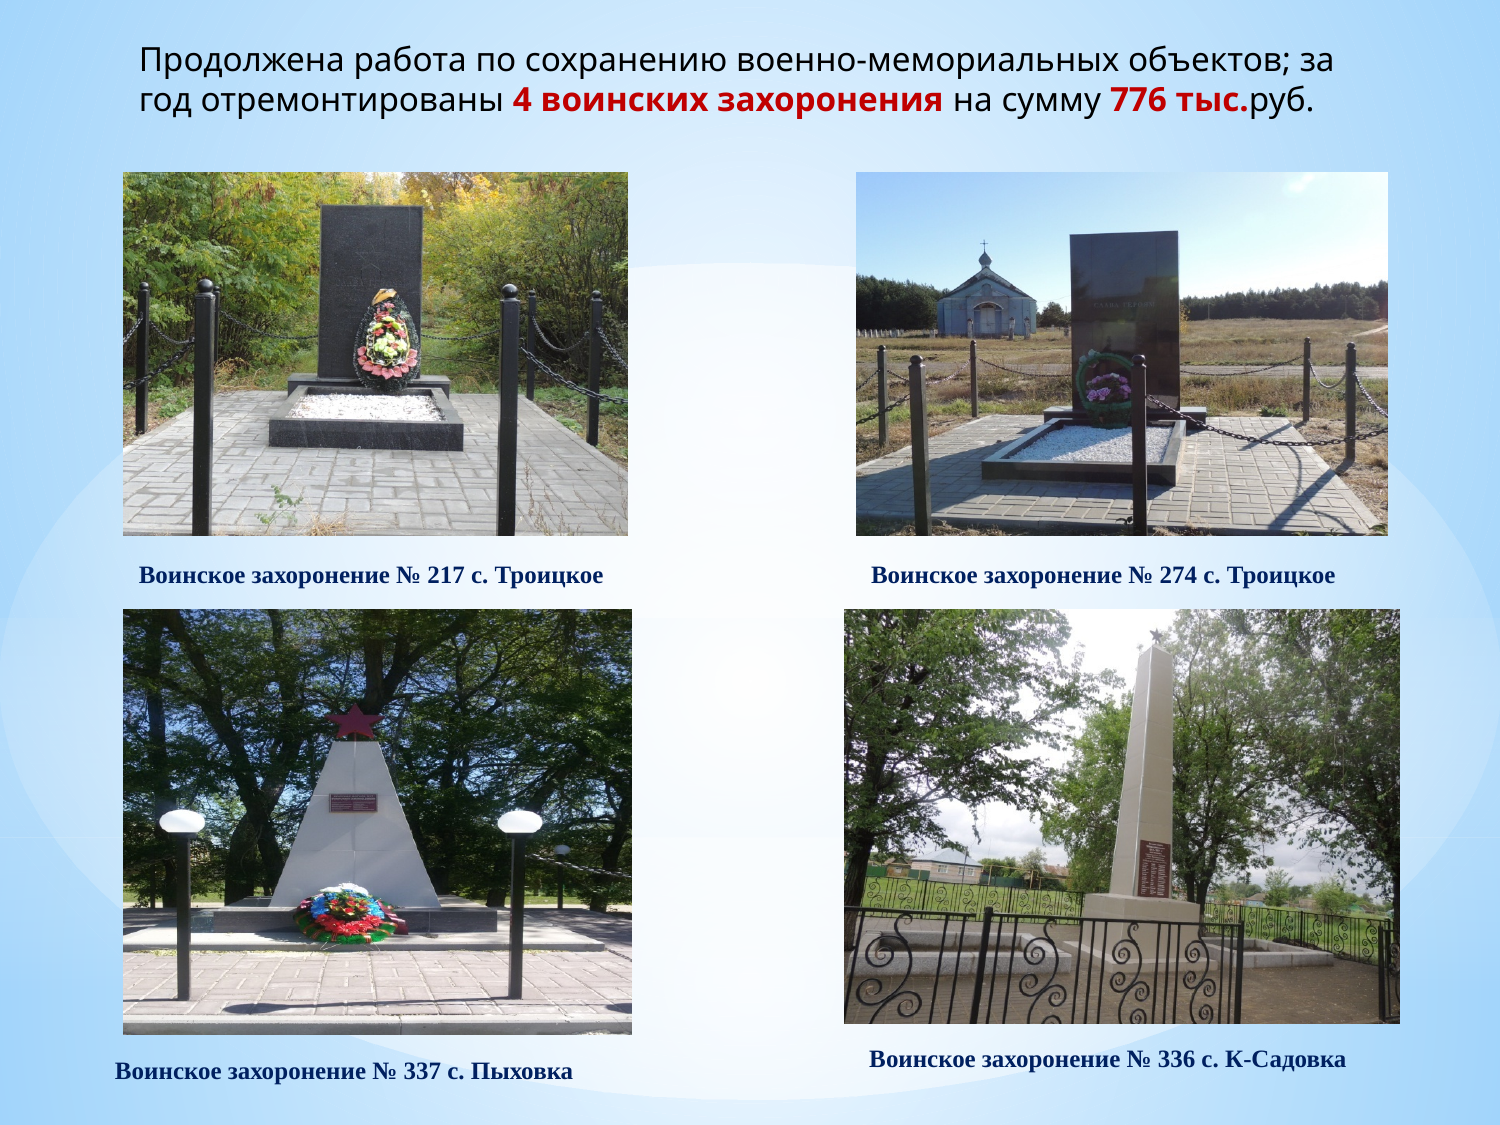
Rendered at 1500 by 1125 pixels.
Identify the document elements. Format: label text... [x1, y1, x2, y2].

text_box Воинское захоронение № 274 с. Троицкое [856, 550, 1500, 596]
text_box Воинское захоронение № 217 с. Троицкое [123, 550, 827, 596]
picture [856, 172, 1389, 537]
text_box Продолжена работа по сохранению военно-мемориальных объектов; за год отремонтированы 4 воинских захоронения на сумму 776 тыс.руб. [123, 30, 1353, 126]
picture [844, 609, 1400, 1024]
picture [123, 609, 633, 1036]
picture [123, 172, 629, 537]
text_box Воинское захоронение № 336 с. К-Садовка [832, 1035, 1384, 1080]
text_box Воинское захоронение № 337 с. Пыховка [100, 1046, 804, 1092]
